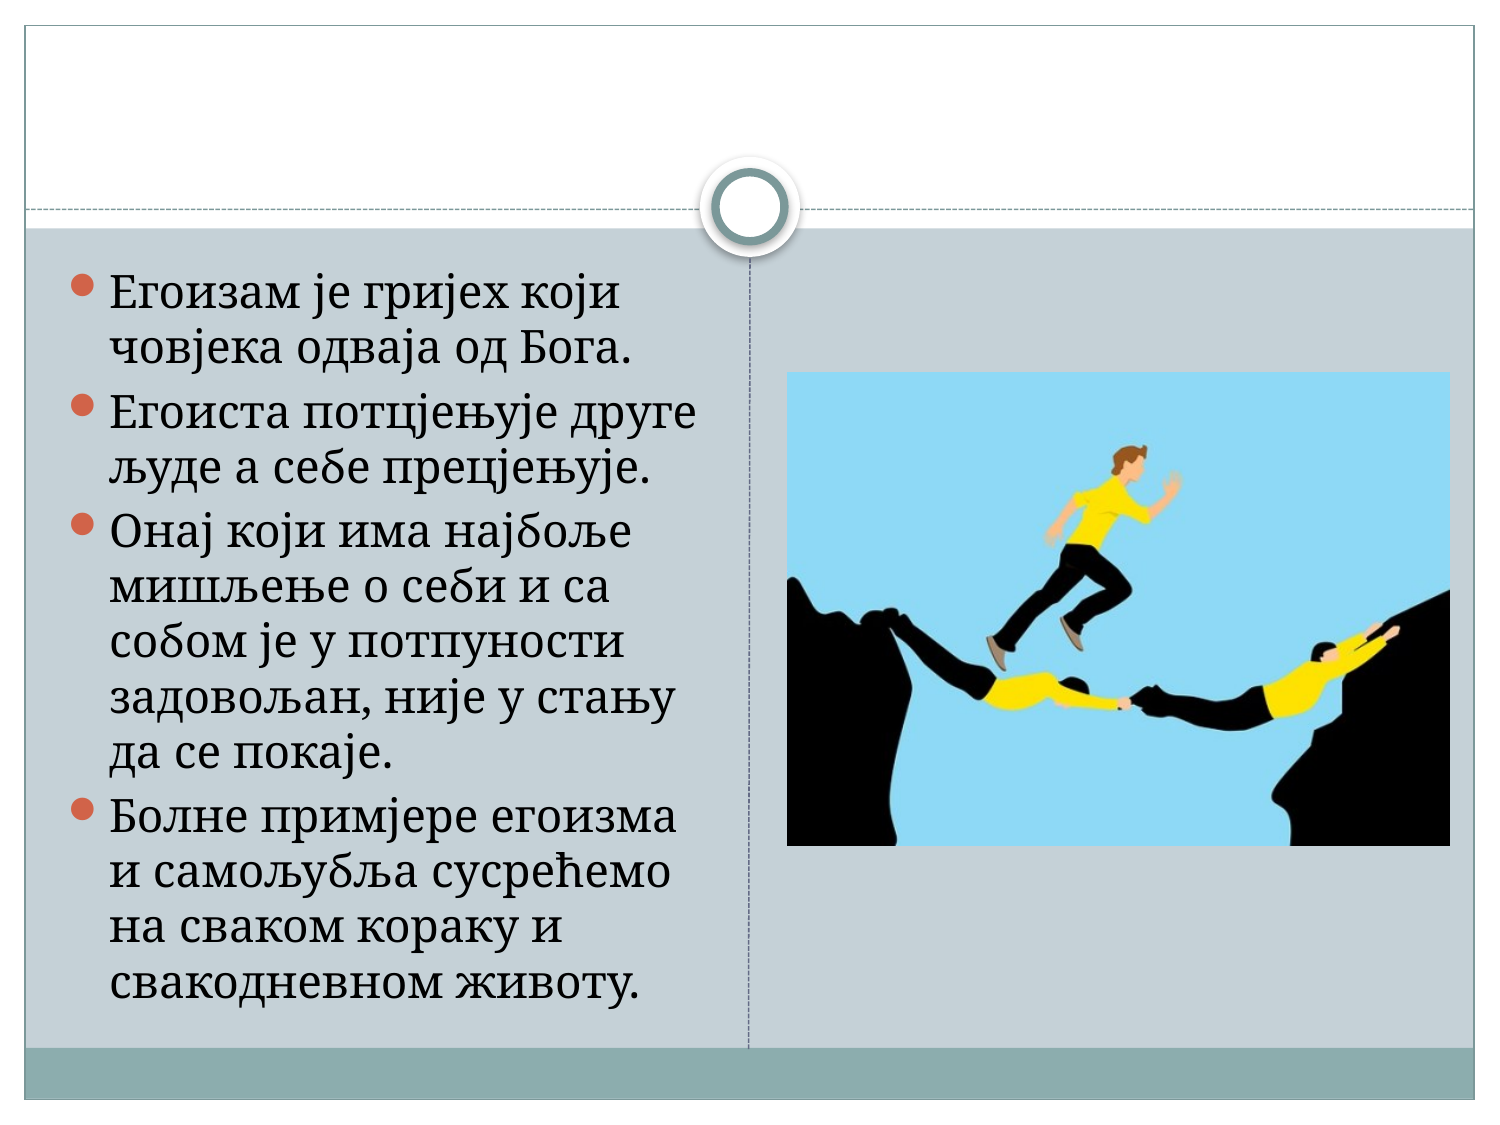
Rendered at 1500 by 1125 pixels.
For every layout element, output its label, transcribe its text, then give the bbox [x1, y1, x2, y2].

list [787, 372, 1451, 846]
list Егоизам је гријех који човјека одваја од Бога. Егоиста потцјењује друге људе а себе прецјењује. Онај који има најбоље мишљење о себи и са собом је у потпуности задовољан, није у стању да се покаје. Болне примјере егоизма и самољубља сусрећемо на сваком кораку и свакодневном животу. [53, 255, 716, 1024]
